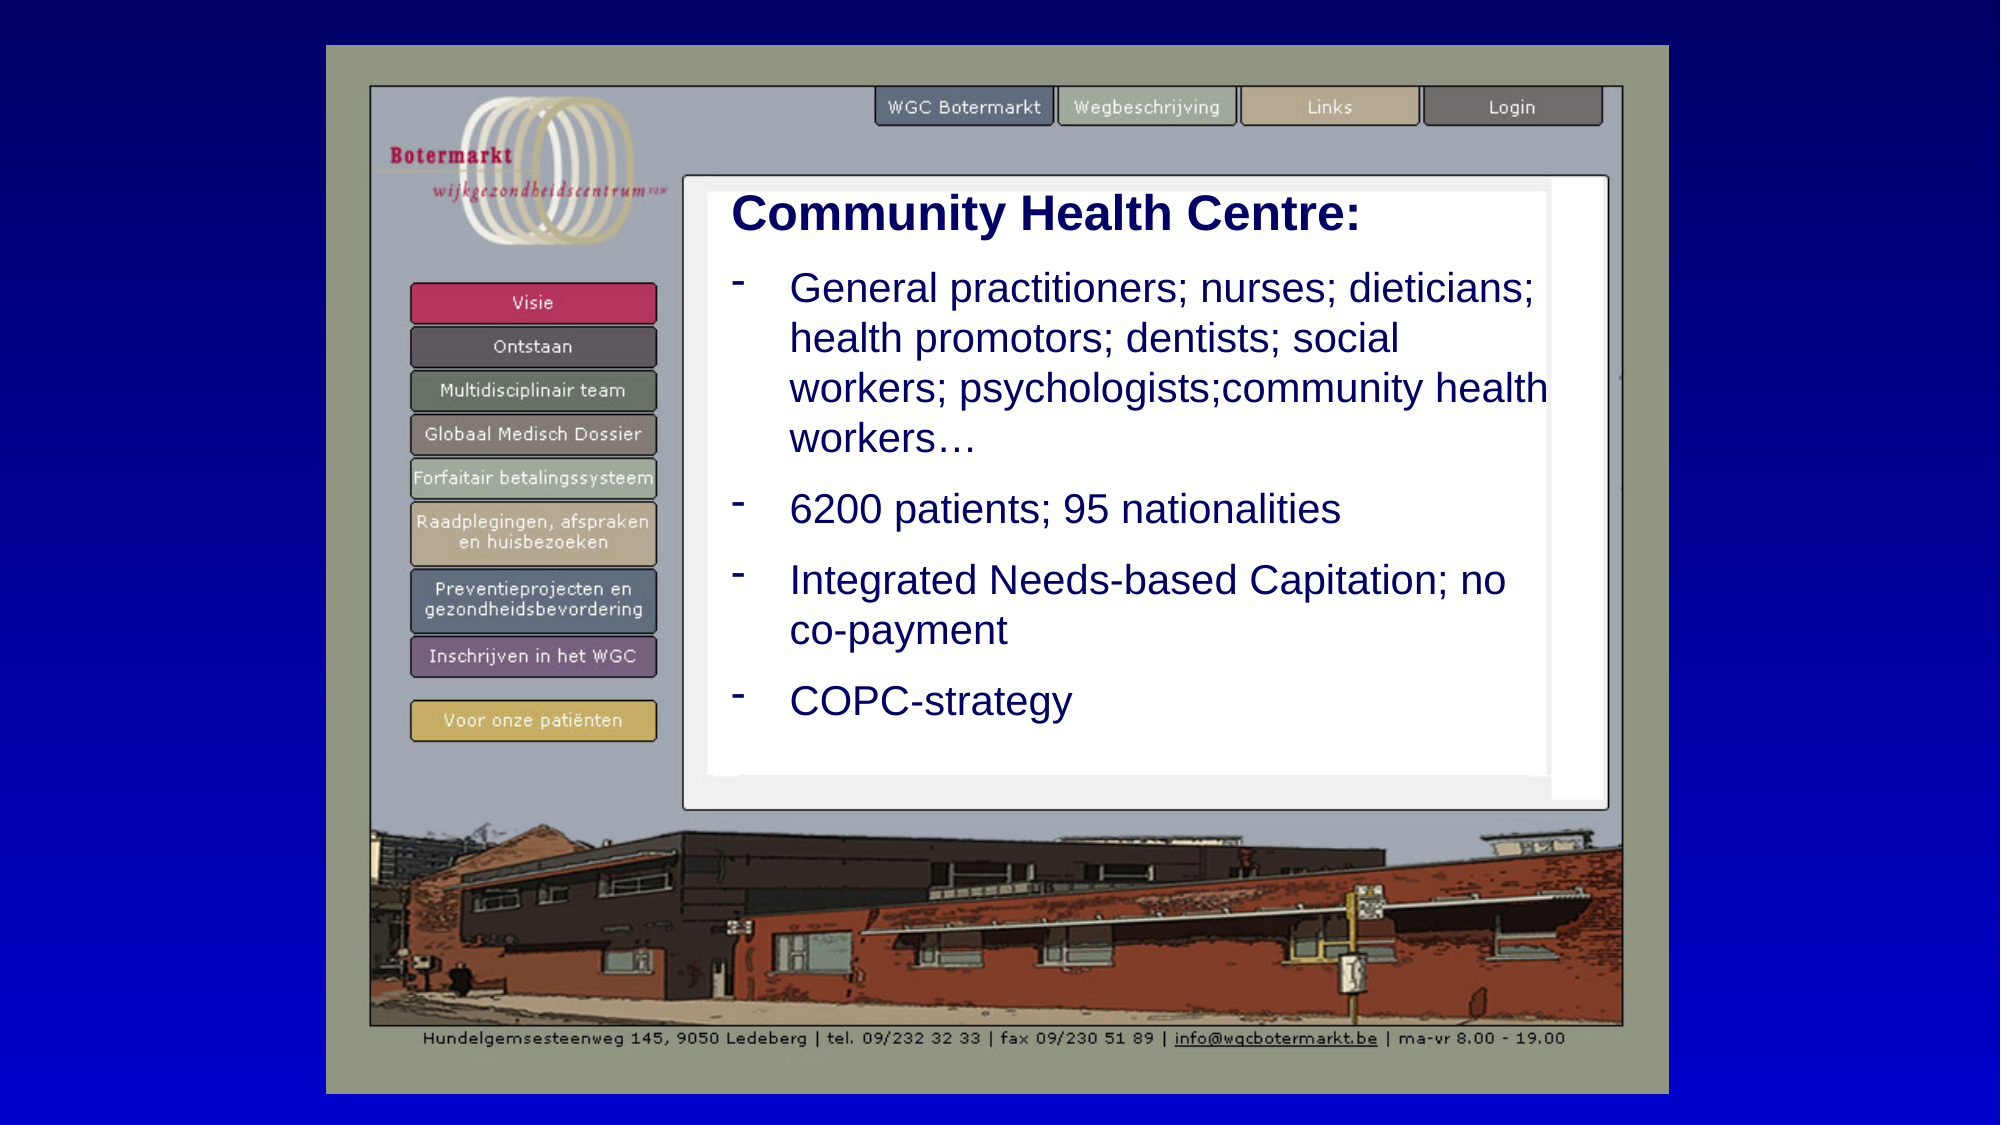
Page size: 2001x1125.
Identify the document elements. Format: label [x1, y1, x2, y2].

picture [326, 44, 1670, 1094]
